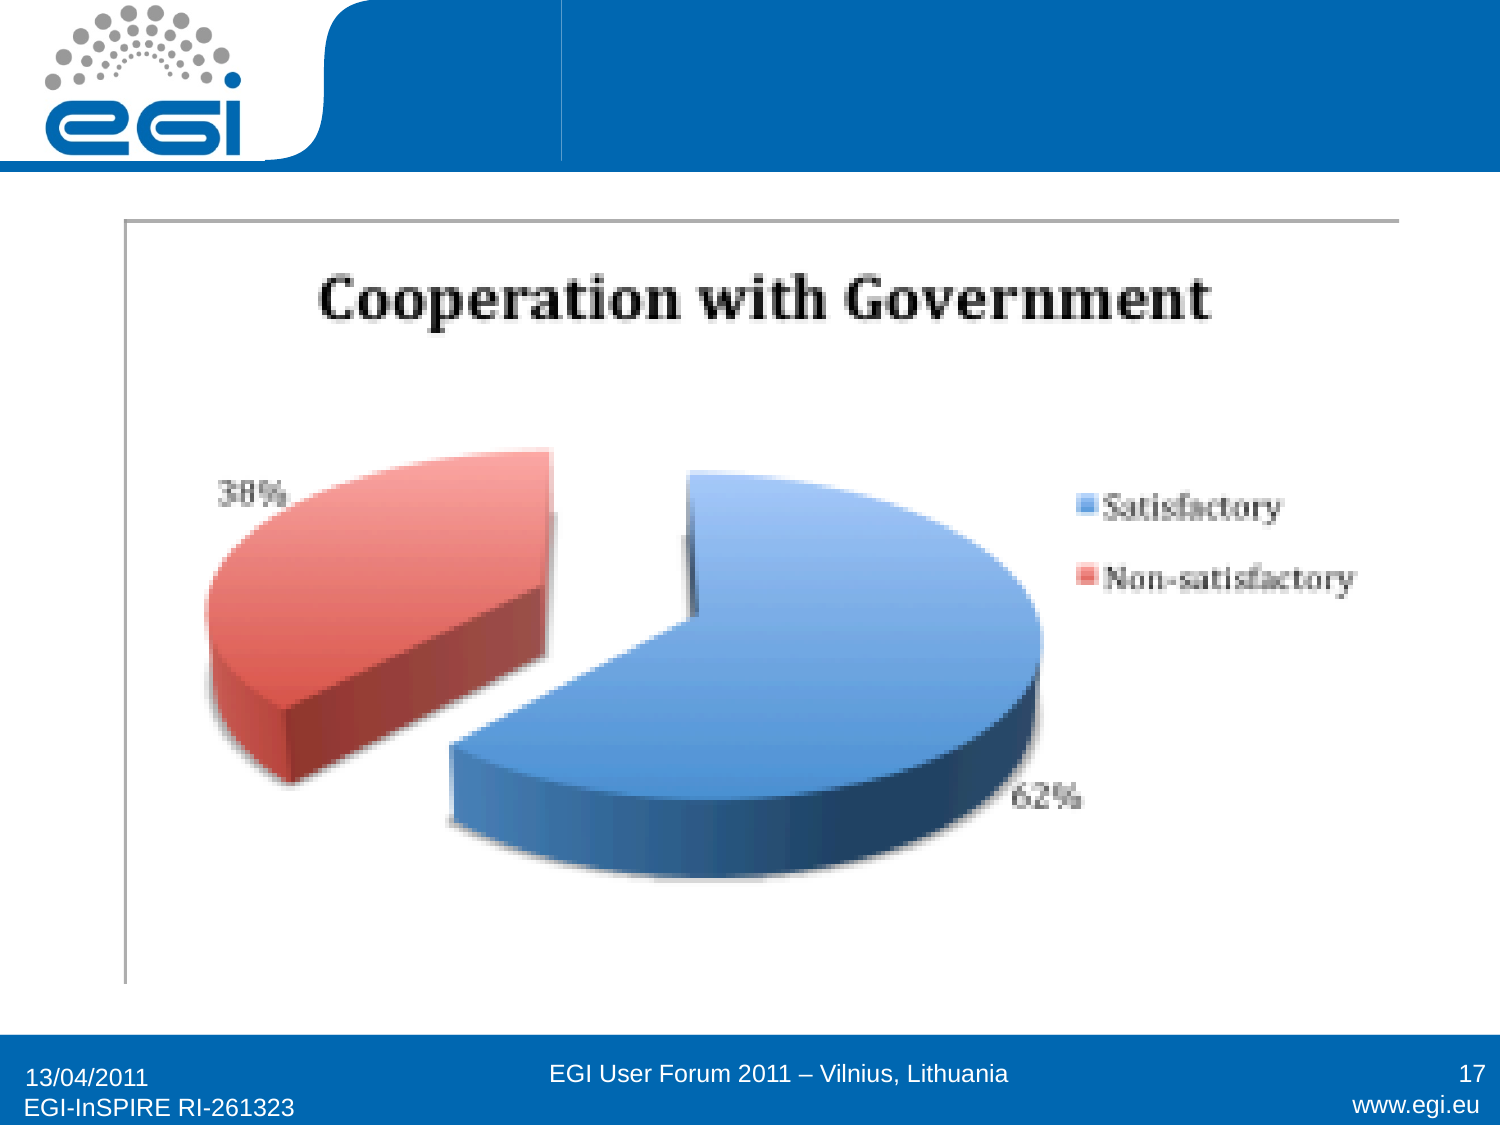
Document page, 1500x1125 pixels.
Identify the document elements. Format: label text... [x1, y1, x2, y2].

picture [0, 0, 265, 161]
footer EGI User Forum 2011 – Vilnius, Lithuania [478, 1042, 1081, 1103]
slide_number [10, 1046, 361, 1106]
slide_number 17 [1151, 1042, 1500, 1103]
picture [123, 219, 1400, 985]
